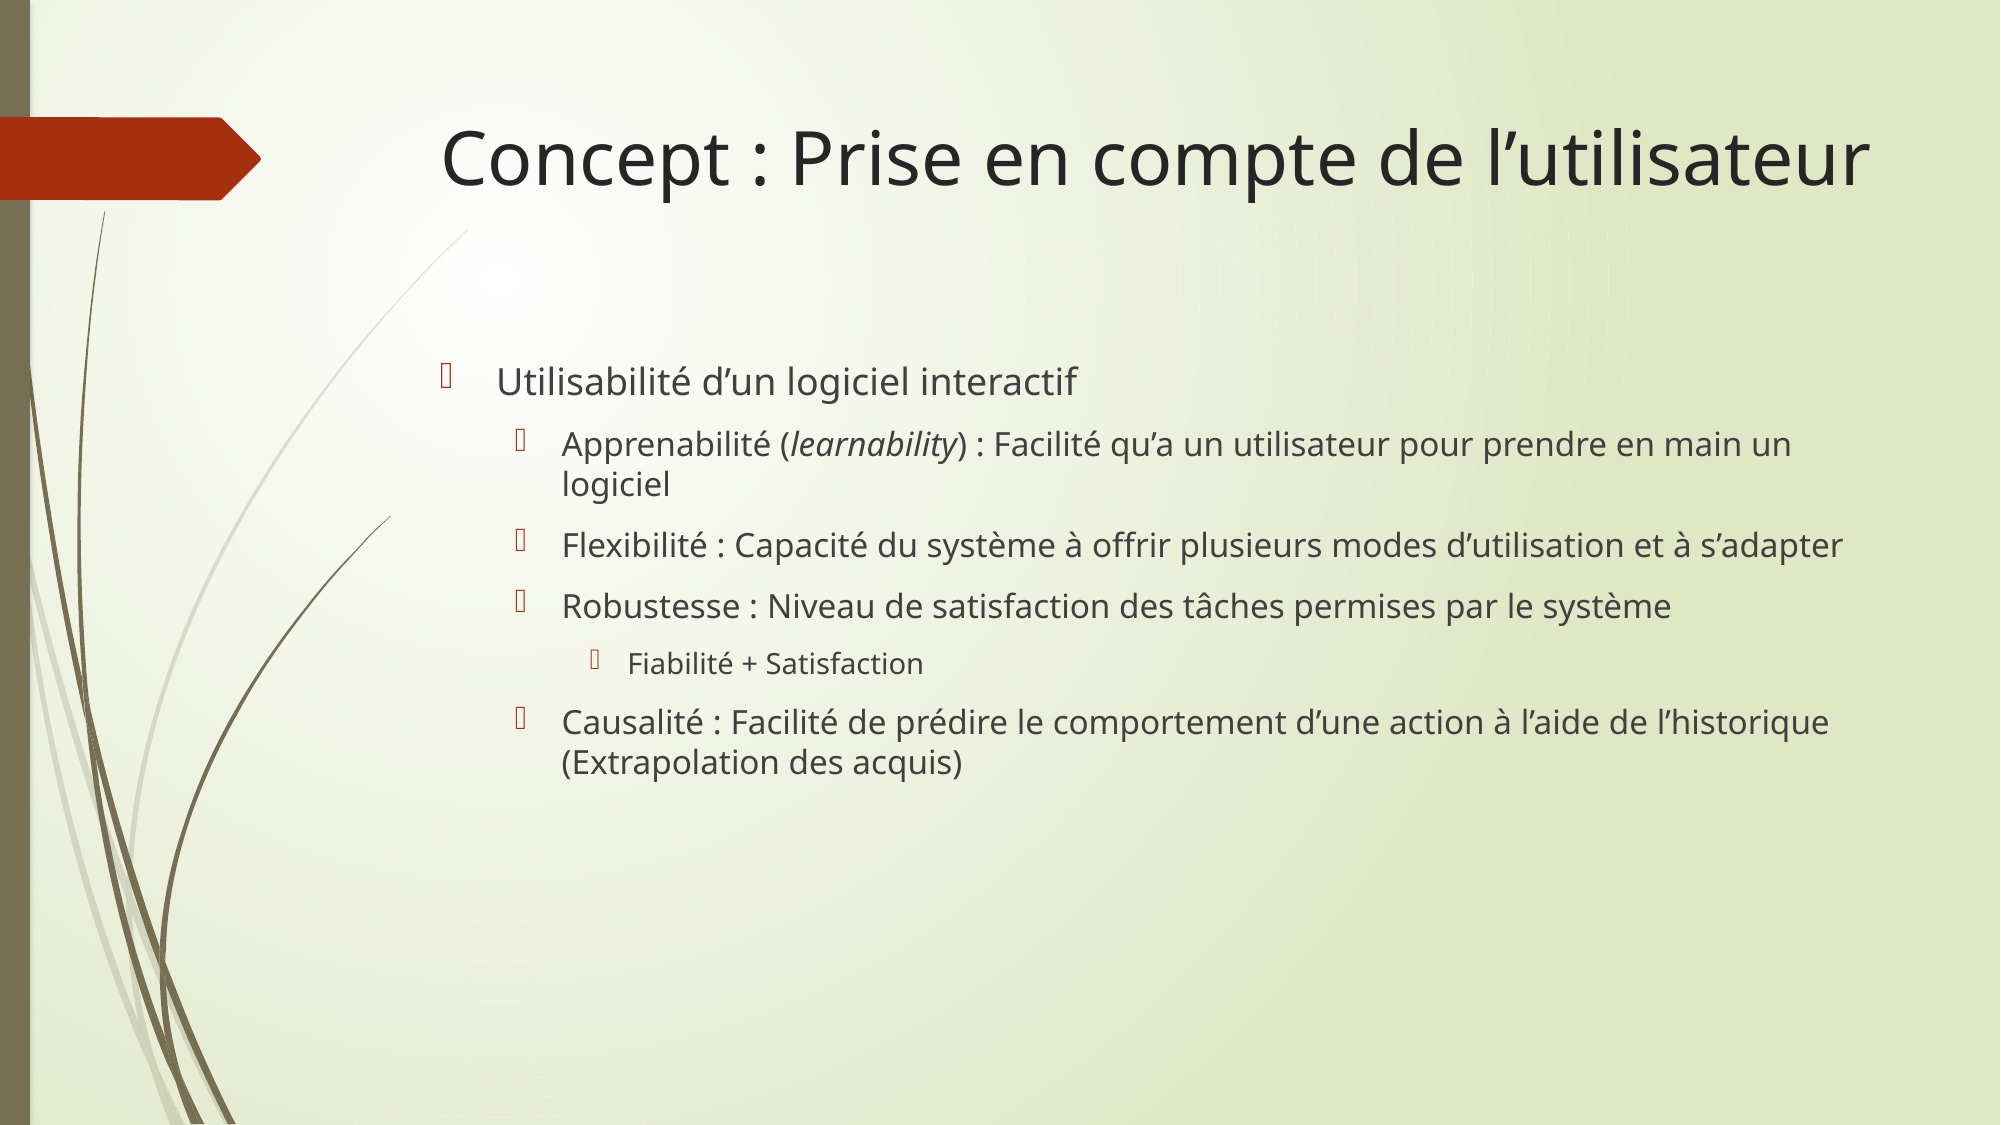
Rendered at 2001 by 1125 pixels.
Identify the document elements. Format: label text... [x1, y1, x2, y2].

title Concept : Prise en compte de l’utilisateur [425, 102, 1888, 313]
list Utilisabilité d’un logiciel interactif Apprenabilité (learnability) : Facilité qu’a un utilisateur pour prendre en main un logiciel Flexibilité : Capacité du système à offrir plusieurs modes d’utilisation et à s’adapter Robustesse : Niveau de satisfaction des tâches permises par le système Fiabilité + Satisfaction Causalité : Facilité de prédire le comportement d’une action à l’aide de l’historique (Extrapolation des acquis) [424, 350, 1888, 970]
